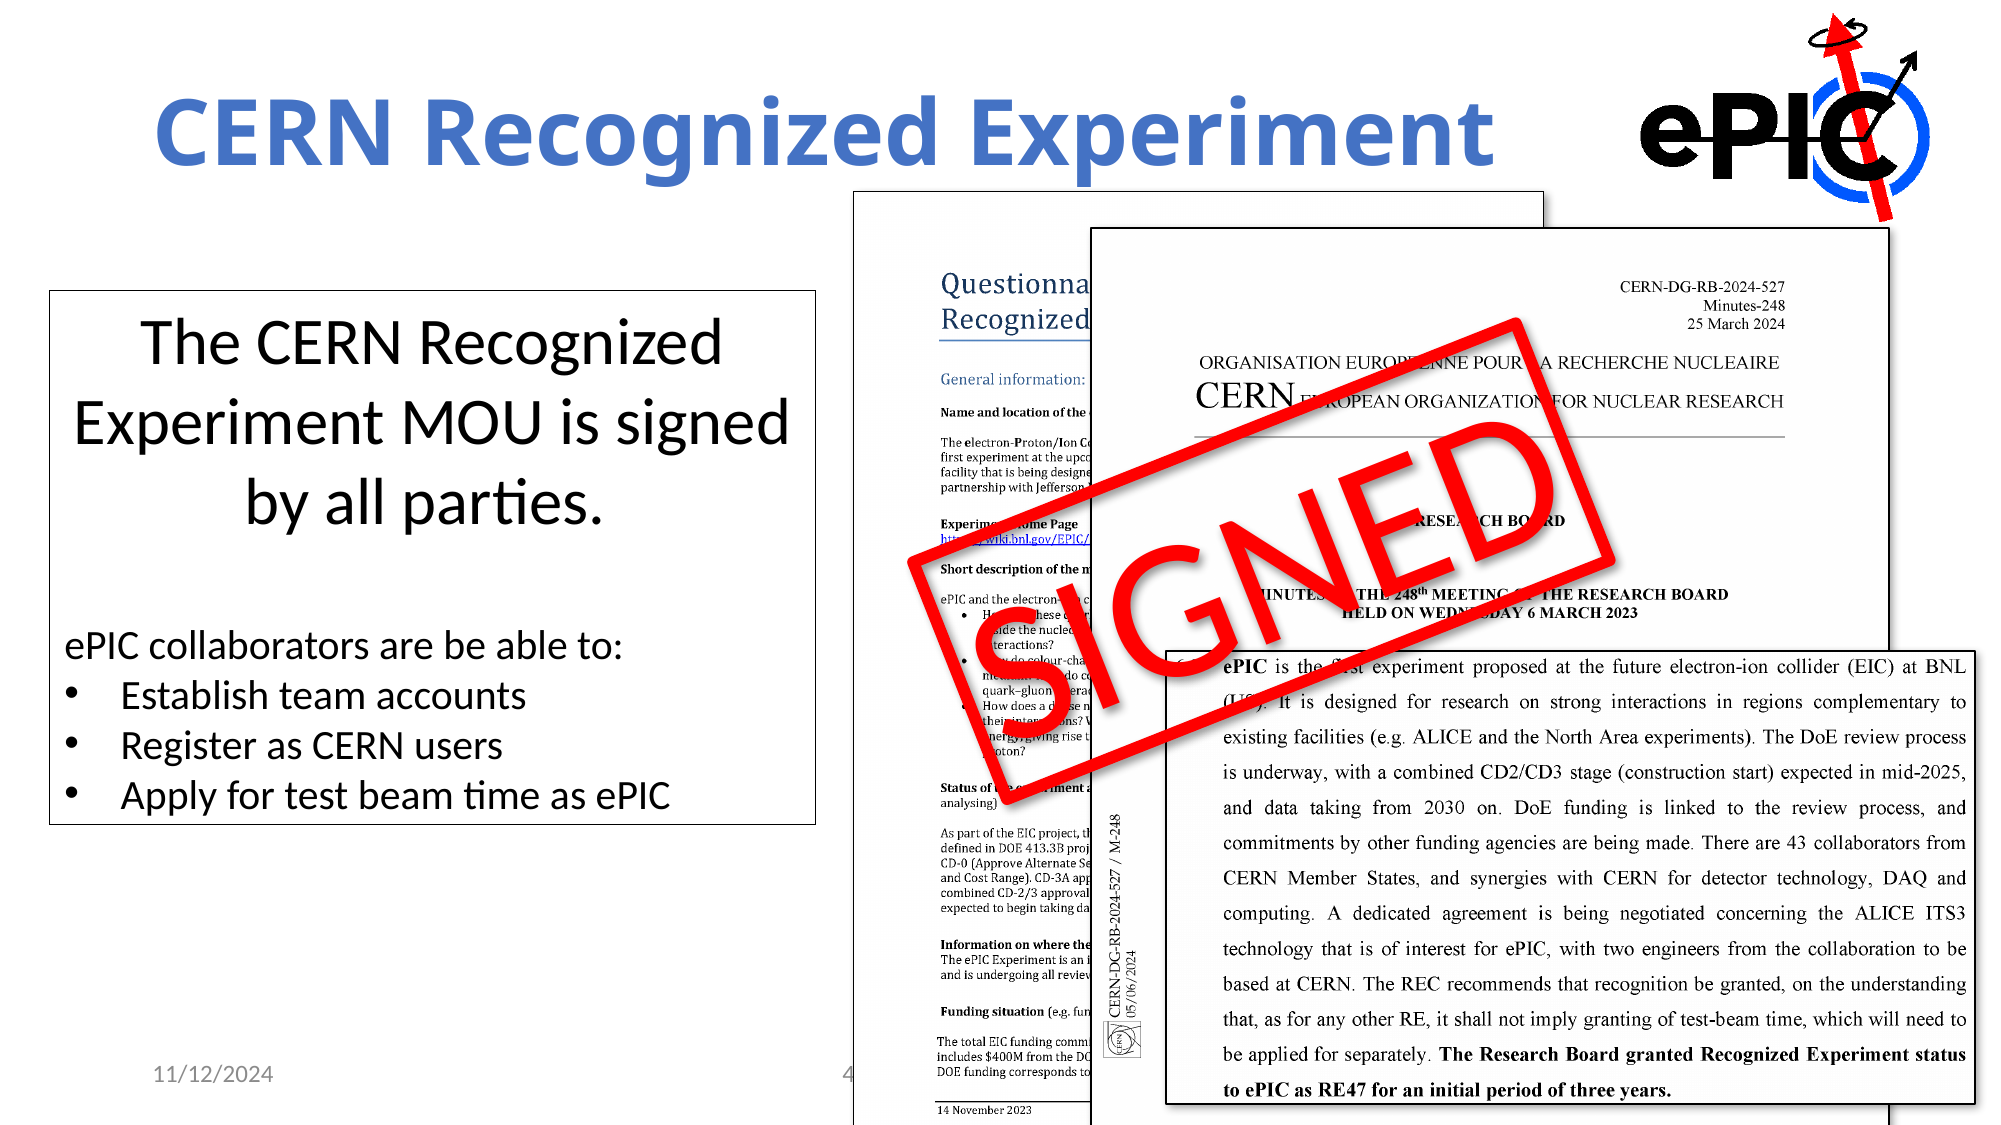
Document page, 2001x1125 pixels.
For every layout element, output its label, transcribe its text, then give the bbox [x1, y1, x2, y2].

text_box The CERN Recognized Experiment MOU is signed by all parties. ePIC collaborators are be able to: Establish team accounts Register as CERN users Apply for test beam time as ePIC [49, 290, 816, 825]
footer 4th EIC Resource Review Board [662, 1042, 853, 1103]
title CERN Recognized Experiment [137, 59, 1626, 213]
picture [853, 5, 1974, 1125]
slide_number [137, 1042, 588, 1103]
